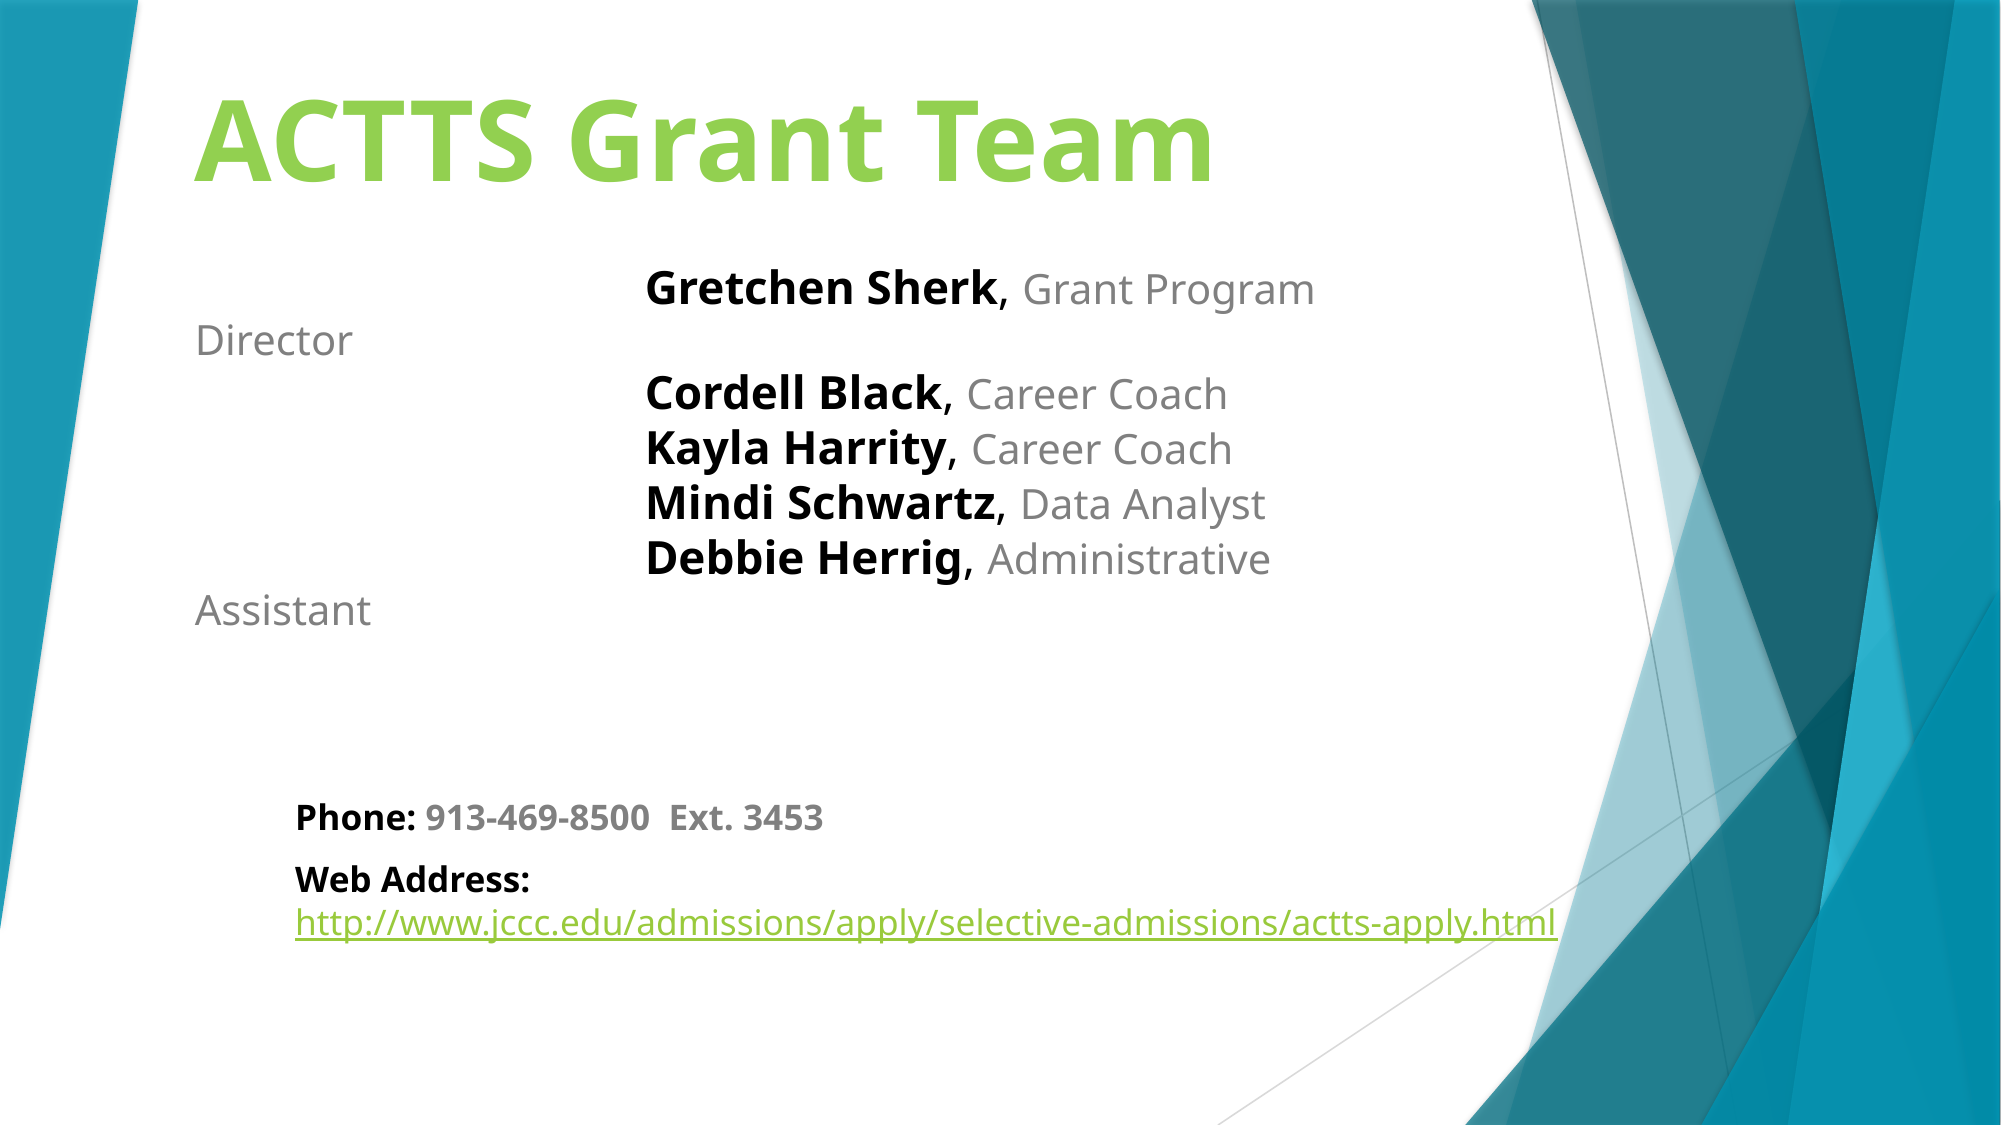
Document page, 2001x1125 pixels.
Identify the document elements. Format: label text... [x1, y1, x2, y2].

title ACTTS Grant Team Gretchen Sherk, Grant Program Director Cordell Black, Career Coach Kayla Harrity, Career Coach Mindi Schwartz, Data Analyst Debbie Herrig, Administrative Assistant [179, 79, 1427, 641]
subtitle Phone: 913-469-8500 Ext. 3453 Web Address: http://www.jccc.edu/admissions/apply/selective-admissions/actts-apply.html [280, 788, 1588, 957]
